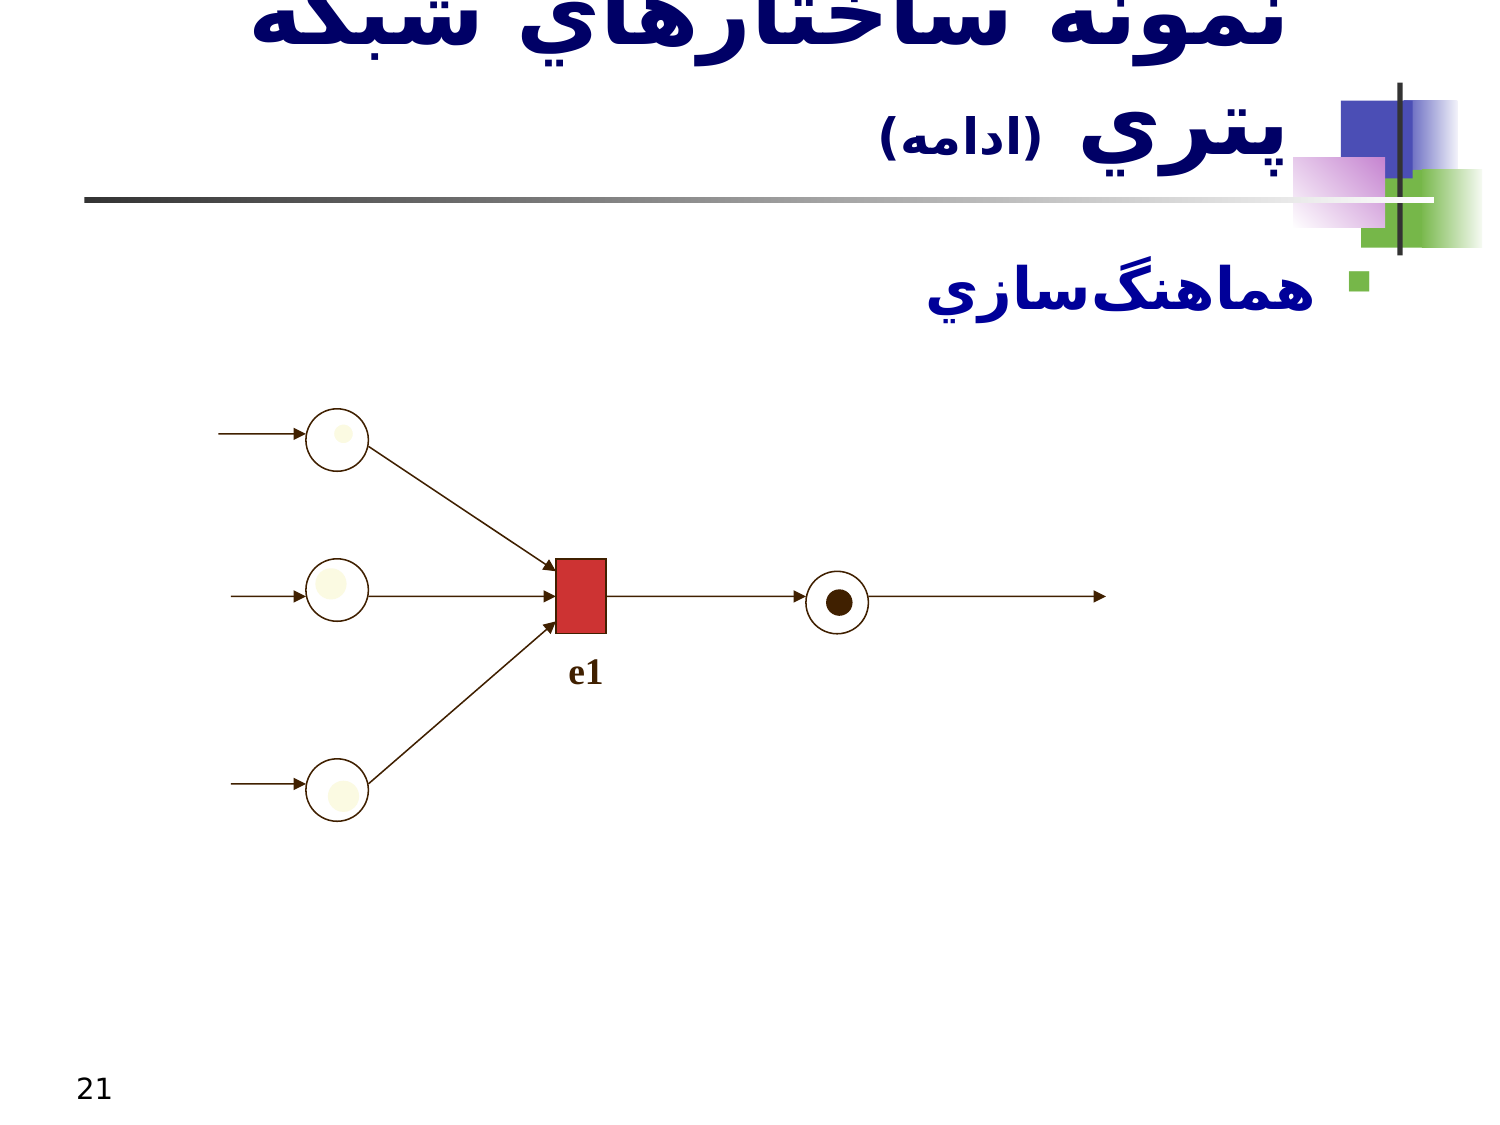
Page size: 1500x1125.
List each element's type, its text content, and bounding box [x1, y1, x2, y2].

list هماهنگ‌سازي [64, 243, 1388, 1059]
slide_number 21 [40, 1049, 148, 1125]
title نمونه ساختارهاي شبکه پتري (ادامه) [76, 42, 1306, 181]
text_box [218, 408, 1107, 822]
